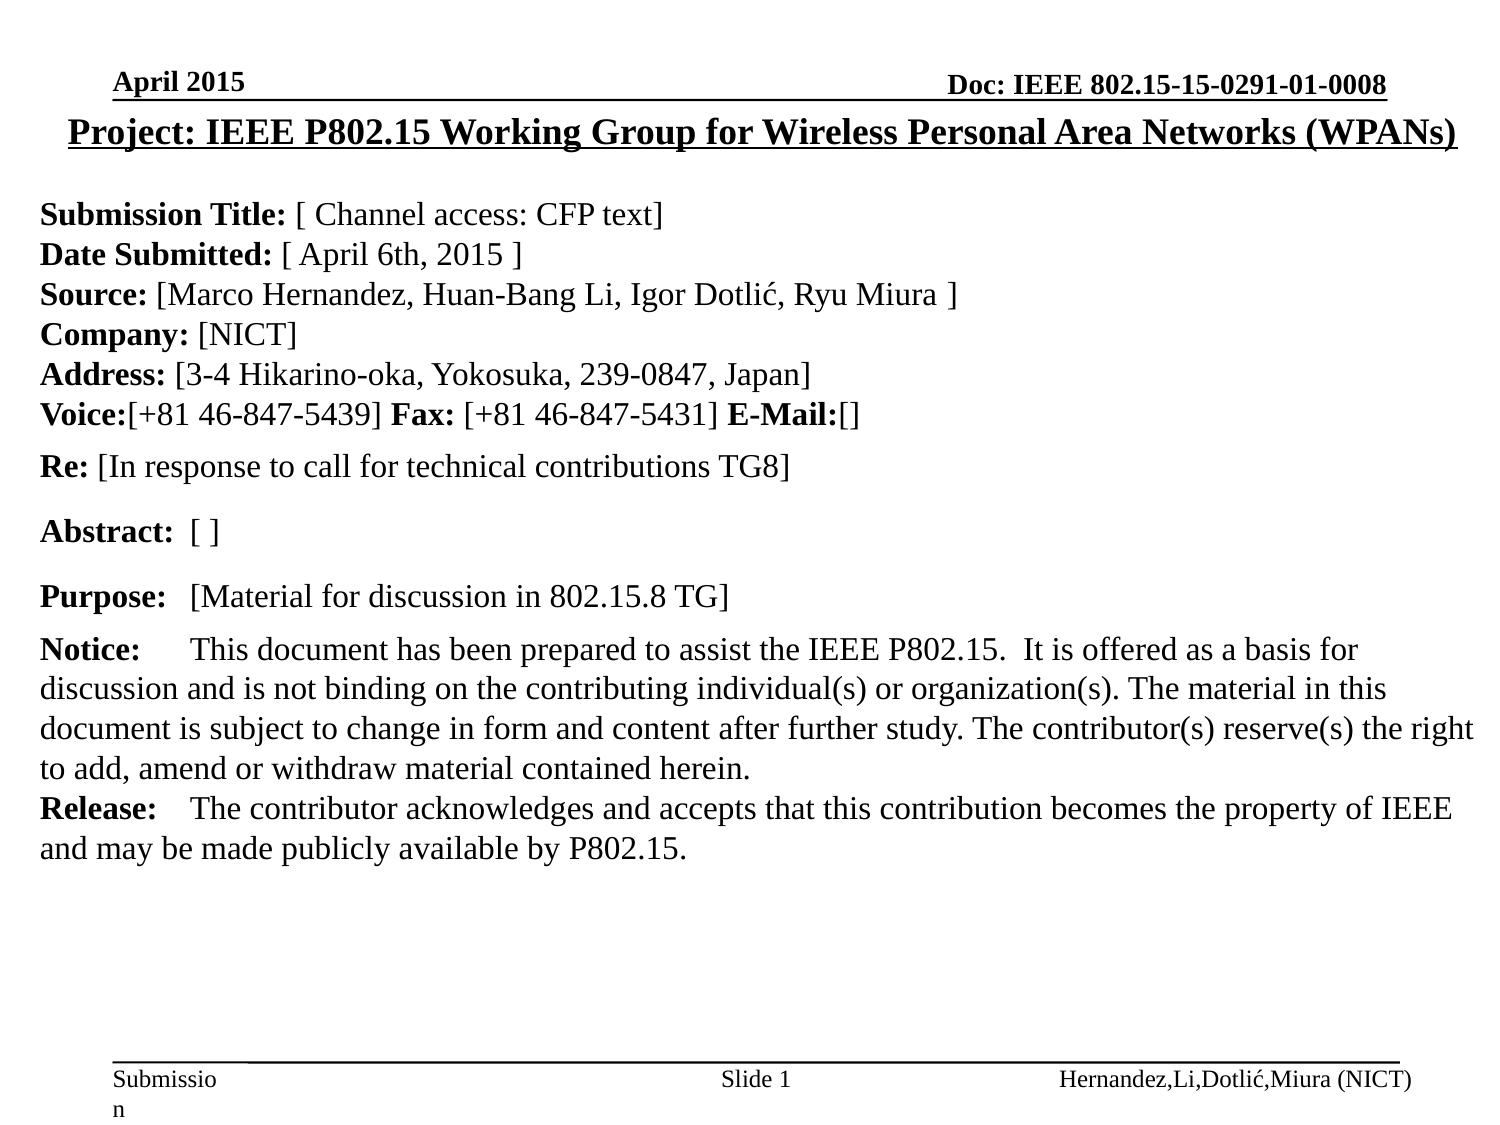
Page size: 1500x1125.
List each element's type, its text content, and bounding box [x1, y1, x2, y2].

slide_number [112, 61, 376, 98]
footer Hernandez,Li,Dotlić,Miura (NICT) [899, 1061, 1413, 1093]
text_box Project: IEEE P802.15 Working Group for Wireless Personal Area Networks (WPANs) Submission Title: [ Channel access: CFP text] Date Submitted: [ April 6th, 2015 ] Source: [Marco Hernandez, Huan-Bang Li, Igor Dotlić, Ryu Miura ] Company: [NICT] Address: [3-4 Hikarino-oka, Yokosuka, 239-0847, Japan] Voice:[+81 46-847-5439] Fax: [+81 46-847-5431] E-Mail:[] Re: [In response to call for technical contributions TG8] Abstract: [ ] Purpose: [Material for discussion in 802.15.8 TG] Notice: This document has been prepared to assist the IEEE P802.15. It is offered as a basis for discussion and is not binding on the contributing individual(s) or organization(s). The material in this document is subject to change in form and content after further study. The contributor(s) reserve(s) the right to add, amend or withdraw material contained herein. Release: The contributor acknowledges and accepts that this contribution becomes the property of IEEE and may be made publicly available by P802.15. [24, 99, 1500, 874]
slide_number Slide 1 [720, 1061, 792, 1093]
